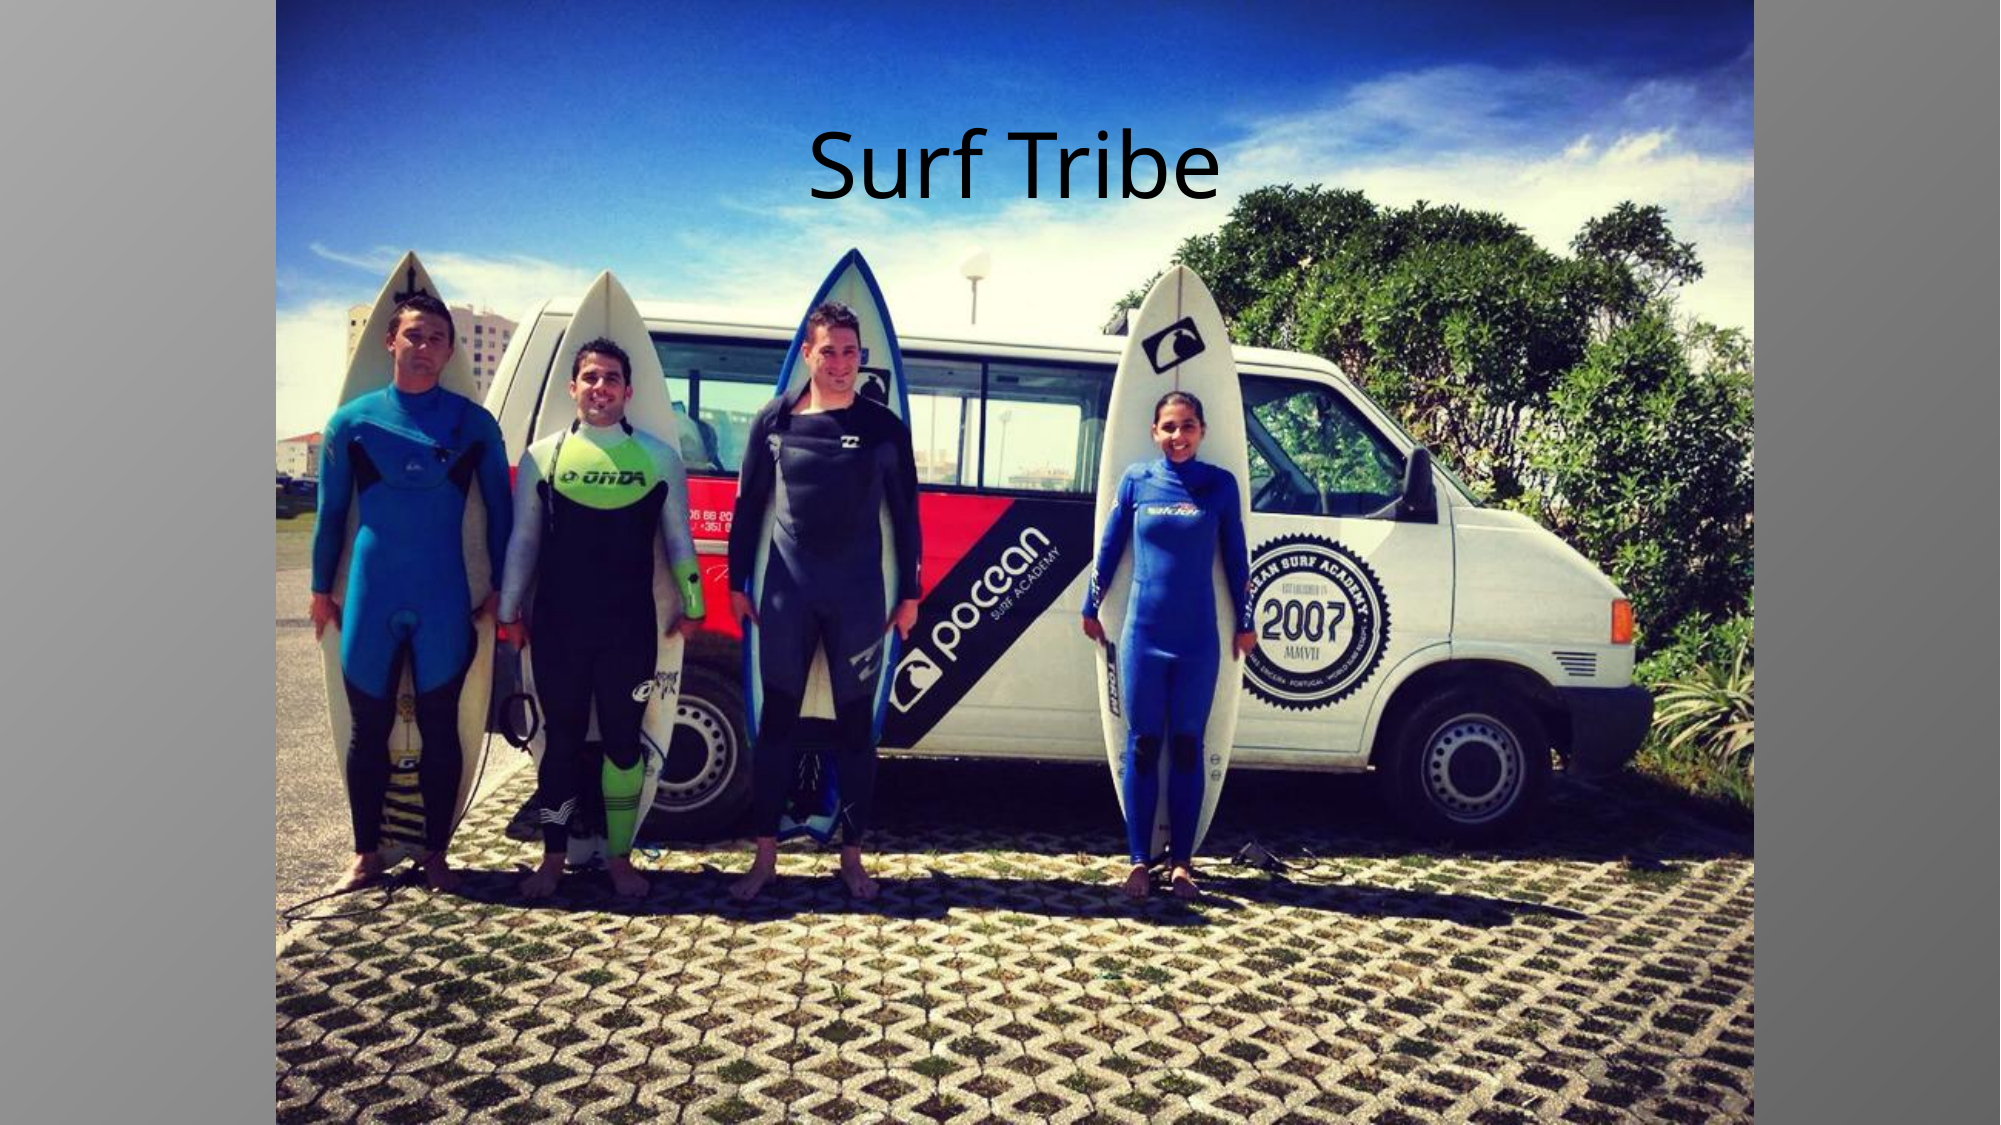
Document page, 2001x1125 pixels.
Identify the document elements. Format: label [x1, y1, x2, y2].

picture [276, 0, 1754, 1125]
